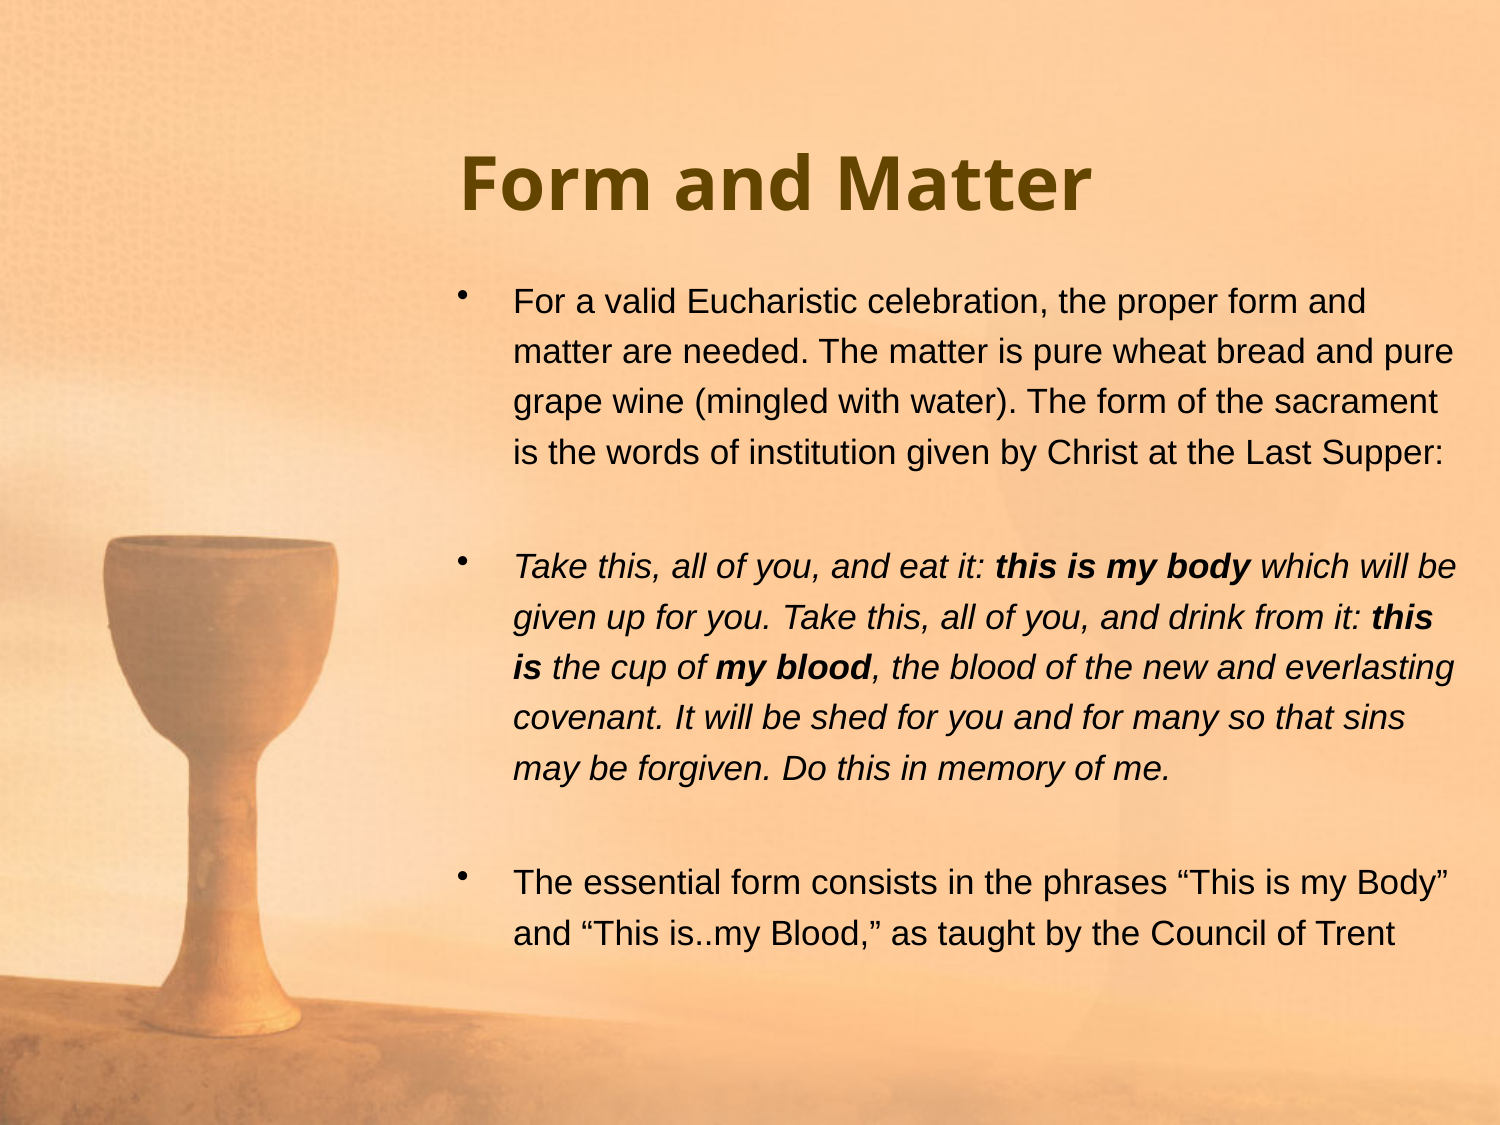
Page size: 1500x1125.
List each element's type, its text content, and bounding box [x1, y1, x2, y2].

list For a valid Eucharistic celebration, the proper form and matter are needed. The matter is pure wheat bread and pure grape wine (mingled with water). The form of the sacrament is the words of institution given by Christ at the Last Supper: Take this, all of you, and eat it: this is my body which will be given up for you. Take this, all of you, and drink from it: this is the cup of my blood, the blood of the new and everlasting covenant. It will be shed for you and for many so that sins may be forgiven. Do this in memory of me. The essential form consists in the phrases “This is my Body” and “This is..my Blood,” as taught by the Council of Trent [441, 262, 1480, 1005]
picture [0, 0, 1500, 1125]
title Form and Matter [443, 45, 1480, 233]
